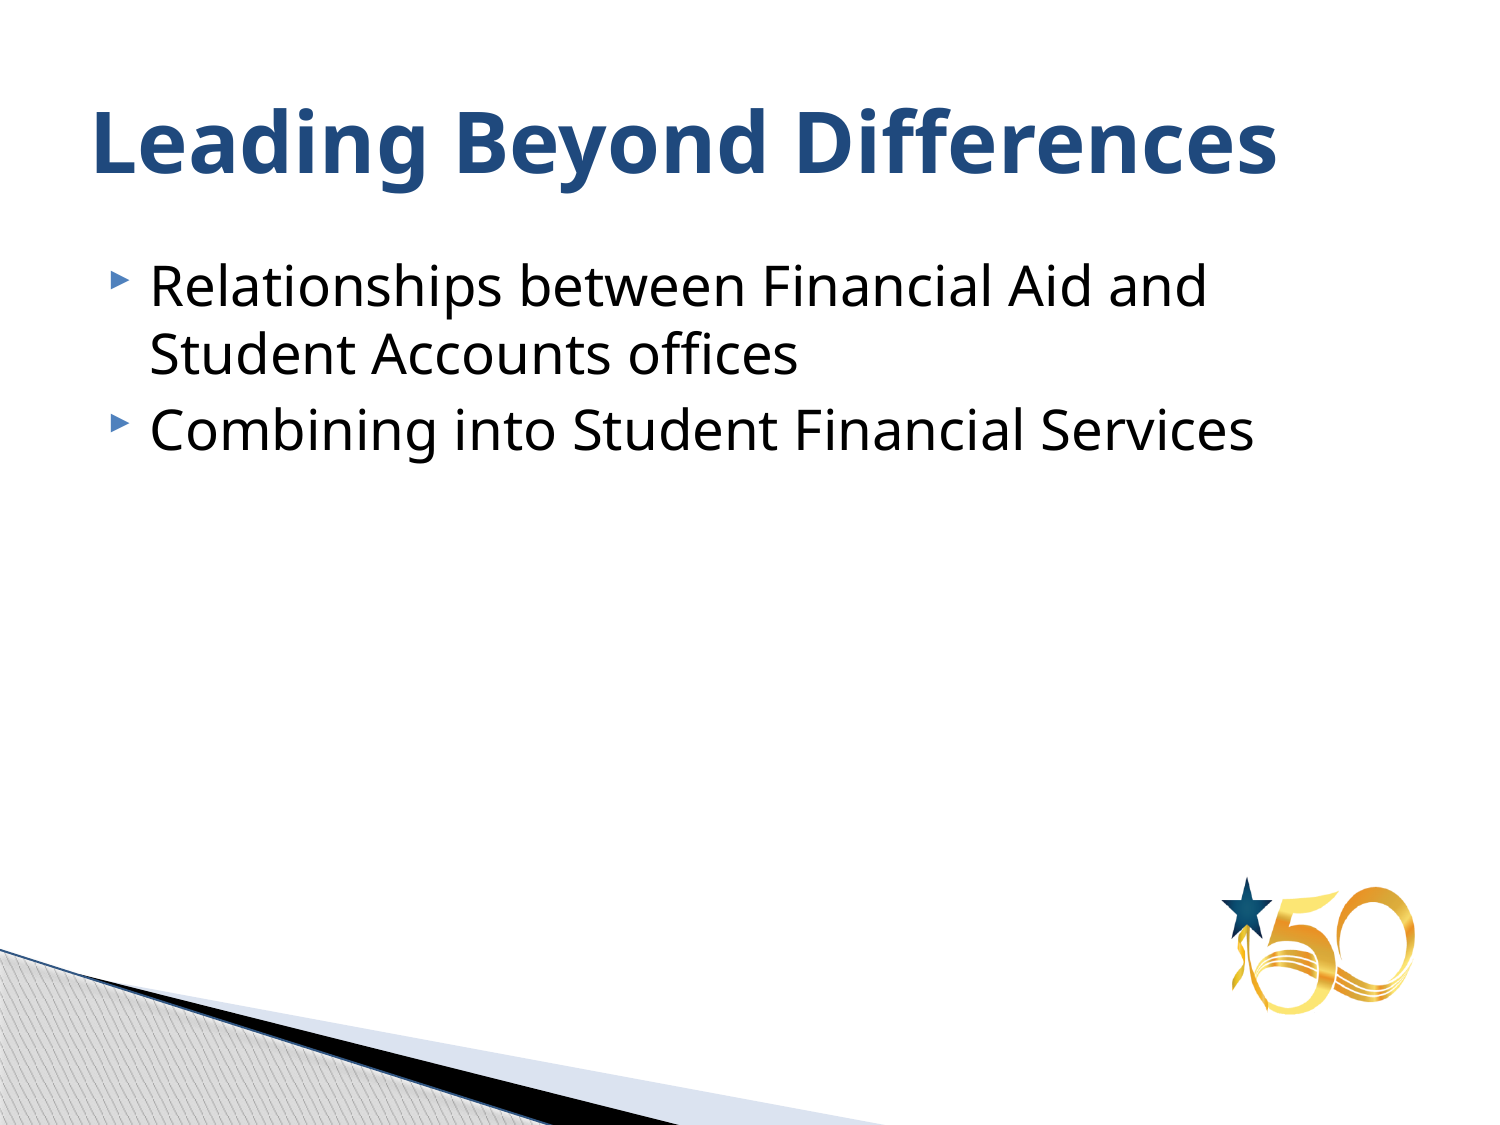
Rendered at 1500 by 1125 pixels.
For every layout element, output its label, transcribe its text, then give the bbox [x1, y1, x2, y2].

list Relationships between Financial Aid and Student Accounts offices Combining into Student Financial Services [75, 243, 1425, 986]
title Leading Beyond Differences [75, 45, 1425, 233]
picture [1200, 862, 1438, 1042]
